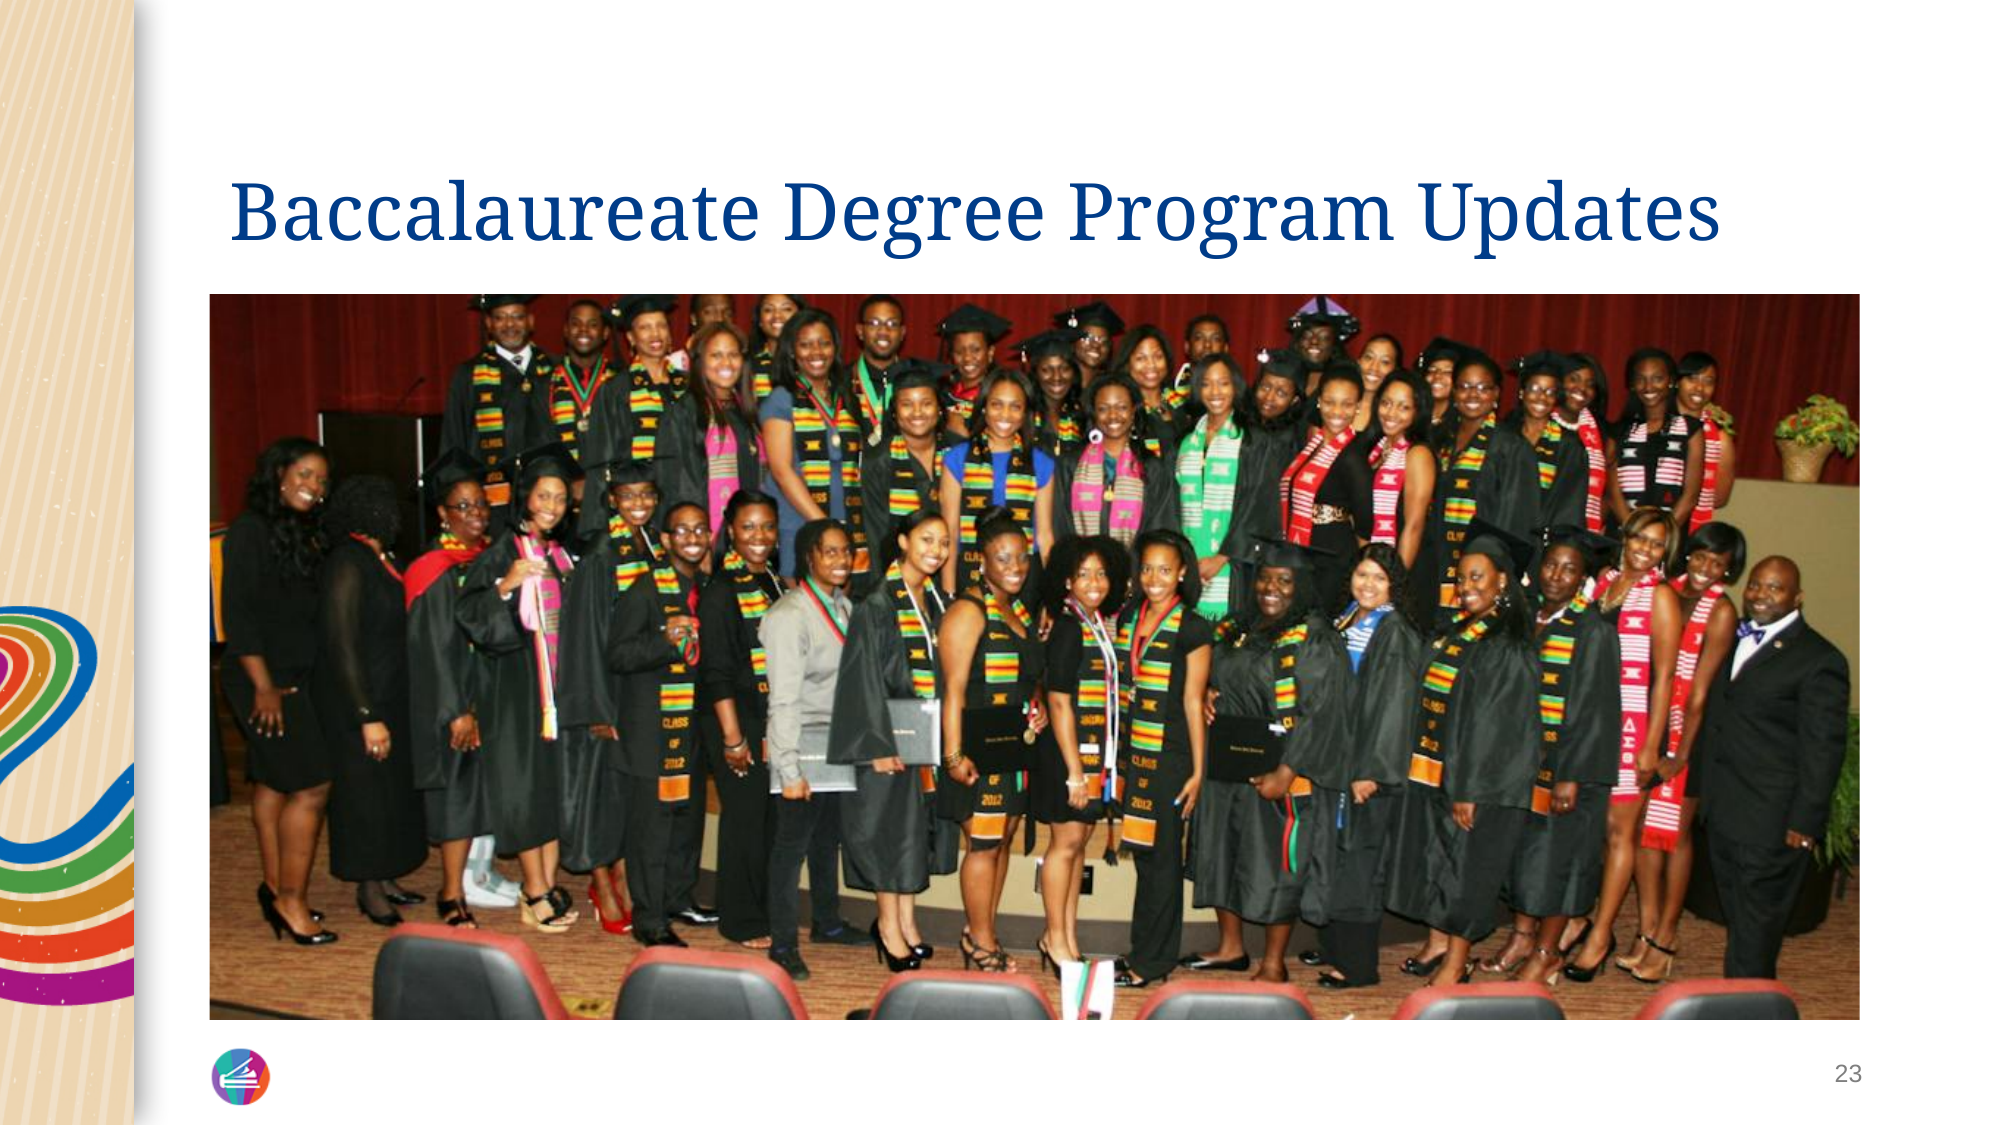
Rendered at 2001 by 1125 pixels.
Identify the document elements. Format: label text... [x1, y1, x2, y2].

picture [0, 0, 134, 1125]
title Baccalaureate Degree Program Updates [209, 59, 1858, 278]
picture [209, 1046, 272, 1108]
slide_number 23 [1712, 1042, 1863, 1103]
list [209, 294, 1860, 1020]
